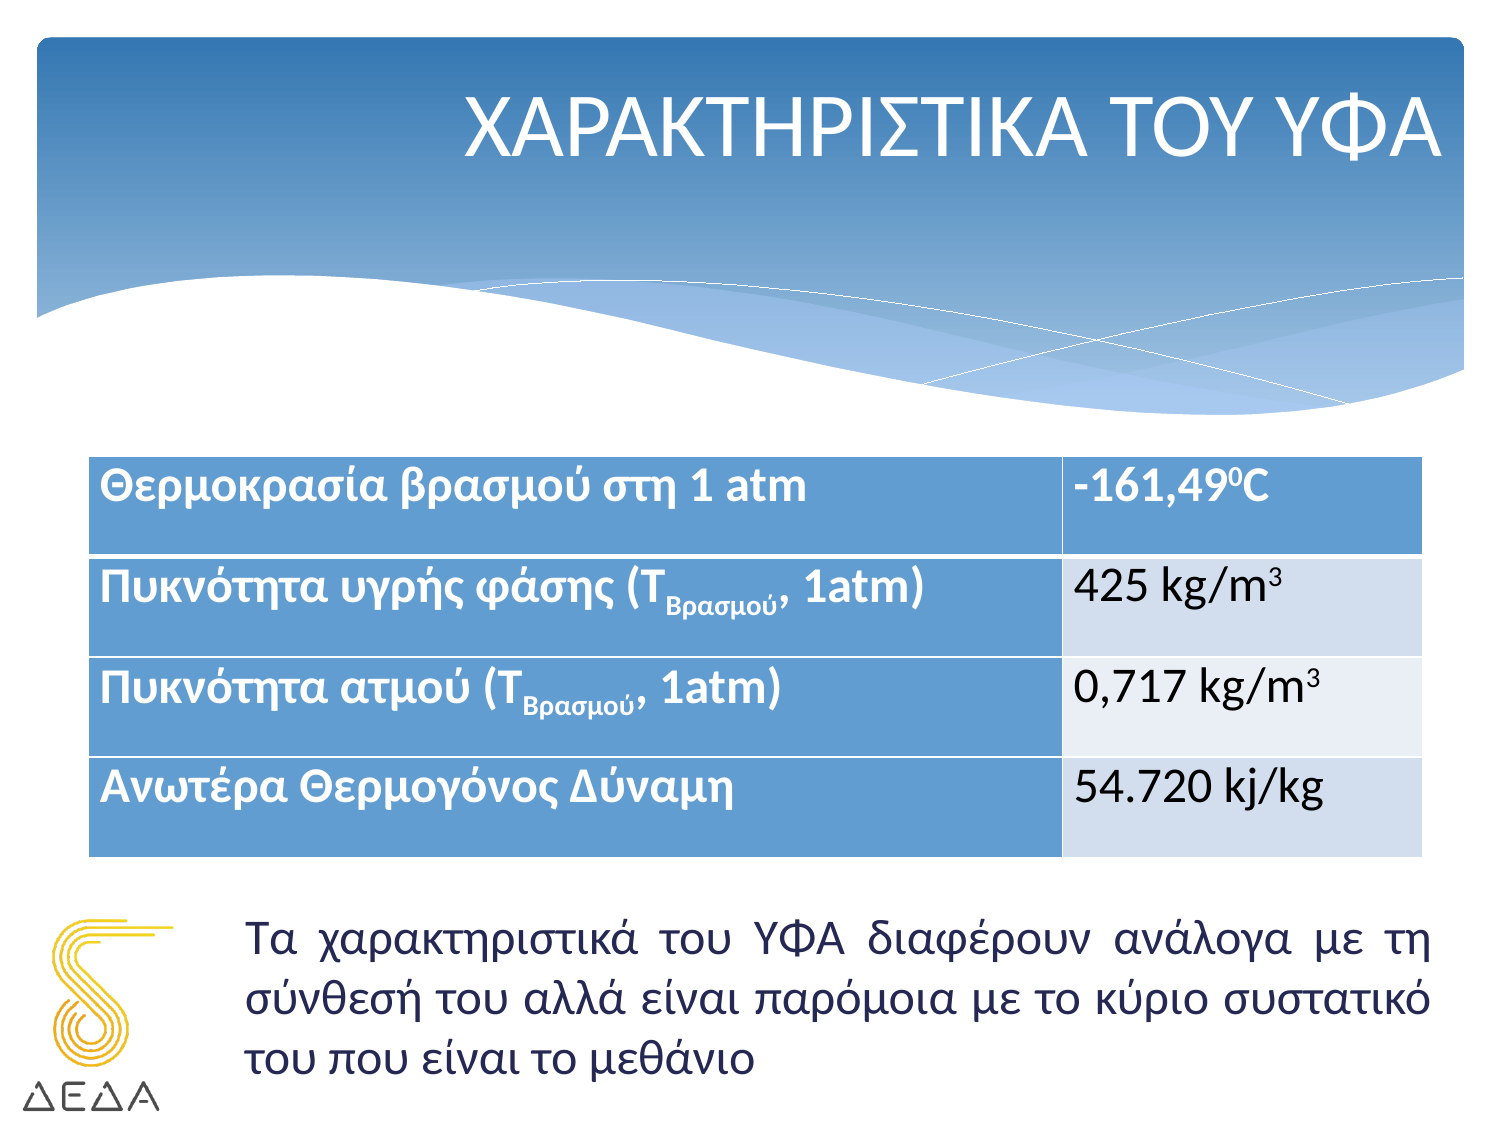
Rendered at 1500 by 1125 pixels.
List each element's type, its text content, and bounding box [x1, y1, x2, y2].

text_box Τα χαρακτηριστικά του ΥΦΑ διαφέρουν ανάλογα με τη σύνθεσή του αλλά είναι παρόμοια με το κύριο συστατικό του που είναι το μεθάνιο [230, 897, 1447, 1092]
table_header Θερμοκρασία βρασμού στη 1 atm [89, 457, 1062, 554]
table_cell Πυκνότητα υγρής φάσης (ΤΒρασμού, 1atm) [89, 559, 1062, 656]
picture [5, 904, 181, 1118]
table_cell Ανωτέρα Θερμογόνος Δύναμη [89, 758, 1062, 857]
table_cell 54.720 kj/kg [1063, 758, 1422, 857]
table_header -161,490C [1063, 457, 1422, 554]
table_cell 425 kg/m3 [1063, 559, 1422, 656]
table_cell 0,717 kg/m3 [1063, 658, 1422, 756]
title ΧΑΡΑΚΤΗΡΙΣΤΙΚΑ ΤΟΥ ΥΦΑ [41, 17, 1459, 221]
table_cell Πυκνότητα ατμού (ΤΒρασμού, 1atm) [89, 658, 1062, 756]
